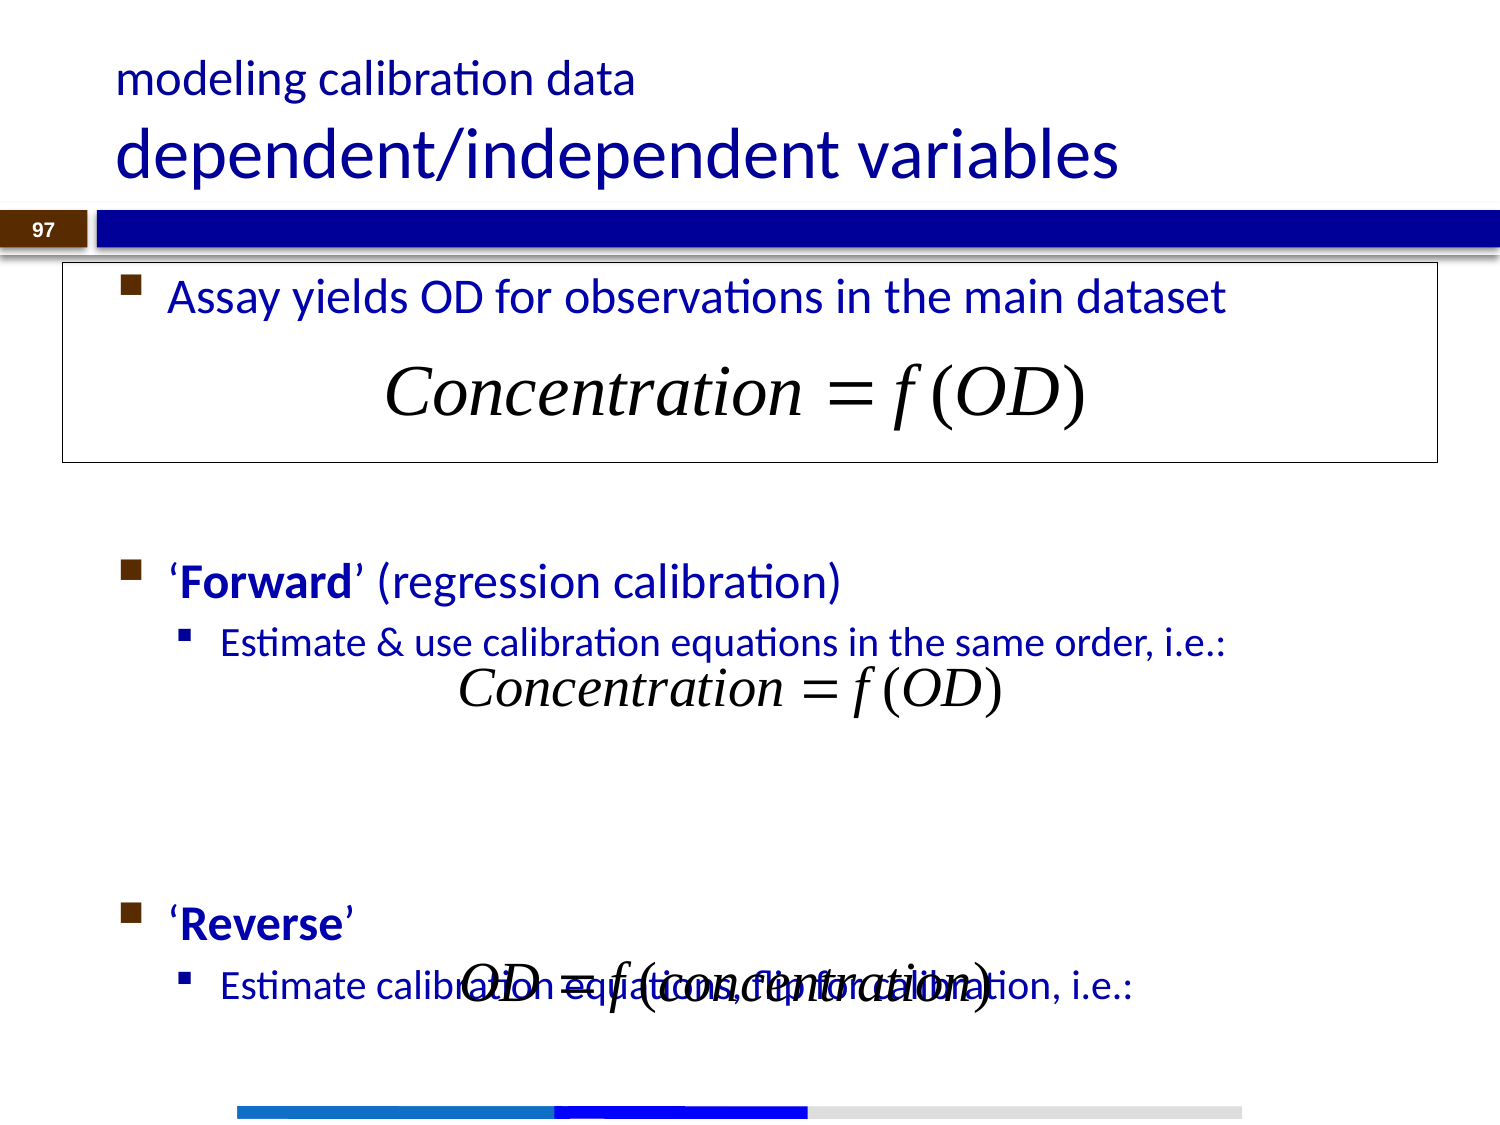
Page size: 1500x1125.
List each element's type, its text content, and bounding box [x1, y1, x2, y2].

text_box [450, 653, 1013, 730]
text_box [62, 262, 1438, 463]
list Assay yields OD for observations in the main dataset ‘Forward’ (regression calibration) Estimate & use calibration equations in the same order, i.e.: ‘Reverse’ Estimate calibration equations, flip for calibration, i.e.: [100, 463, 1438, 1000]
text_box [452, 949, 1001, 1026]
title modeling calibration data dependent/independent variables [100, 37, 1438, 200]
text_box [374, 348, 1099, 447]
slide_number 97 [0, 208, 88, 249]
